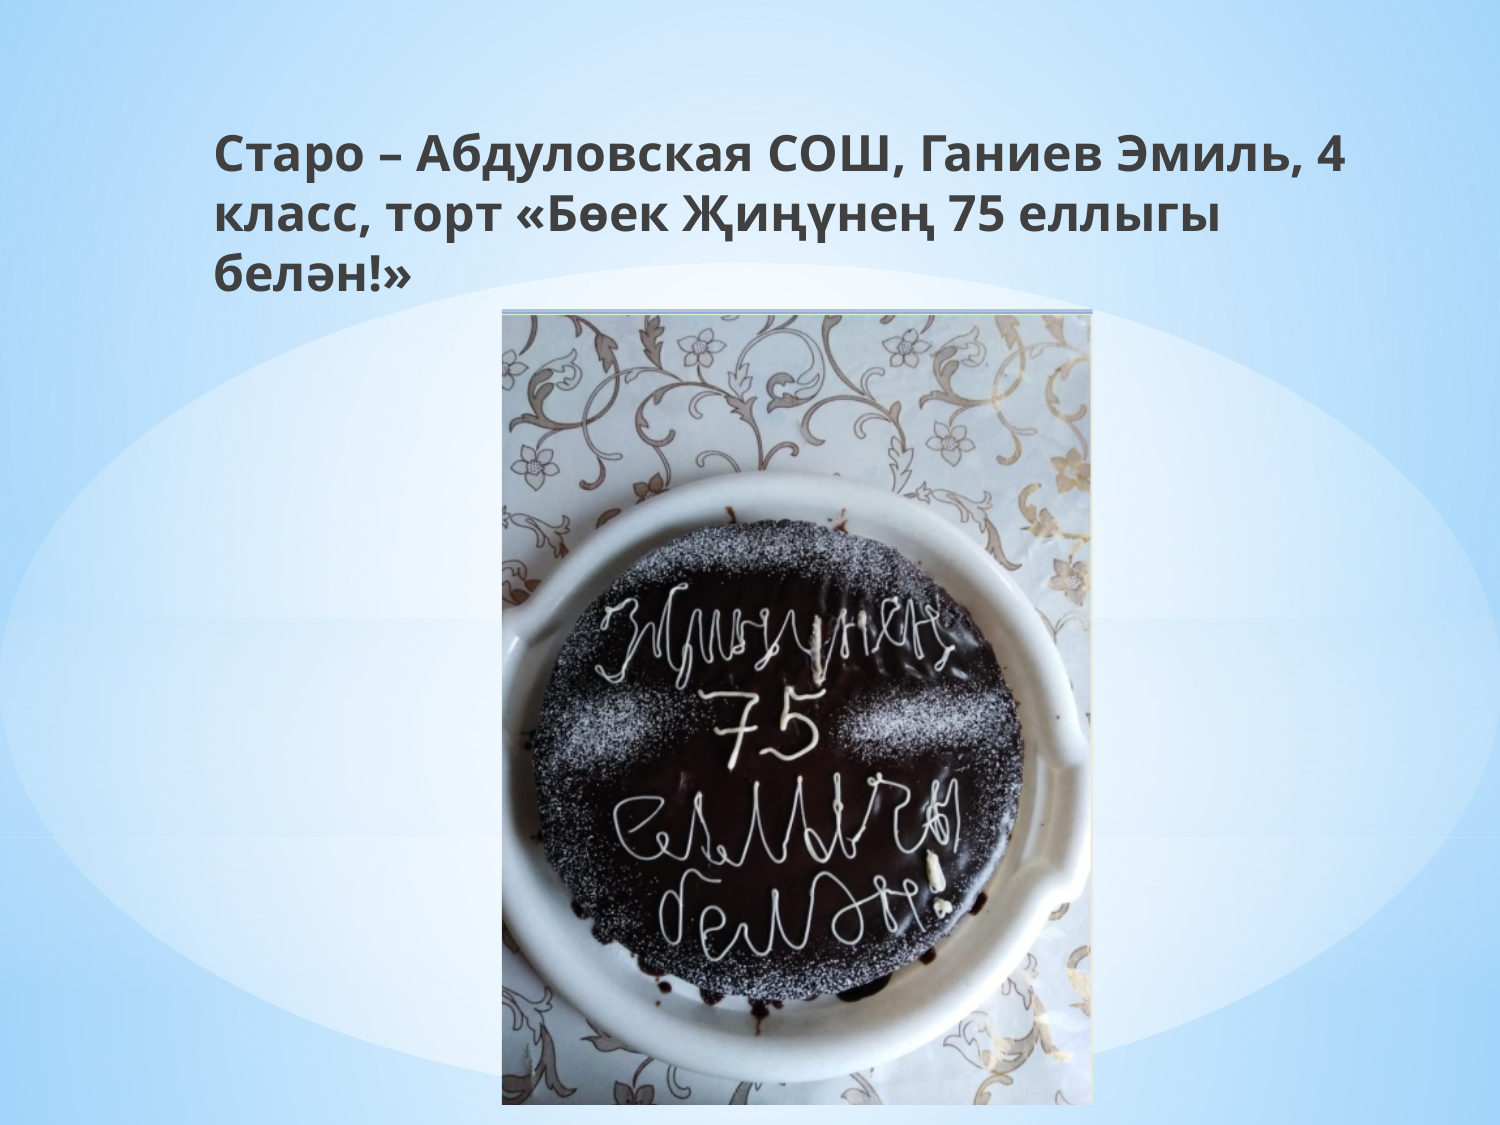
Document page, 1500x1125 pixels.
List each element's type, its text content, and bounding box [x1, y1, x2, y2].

picture [501, 308, 1093, 1106]
list Старо – Абдуловская СОШ, Ганиев Эмиль, 4 класс, торт «Бөек Җиңүнең 75 еллыгы белән!» [191, 113, 1404, 249]
